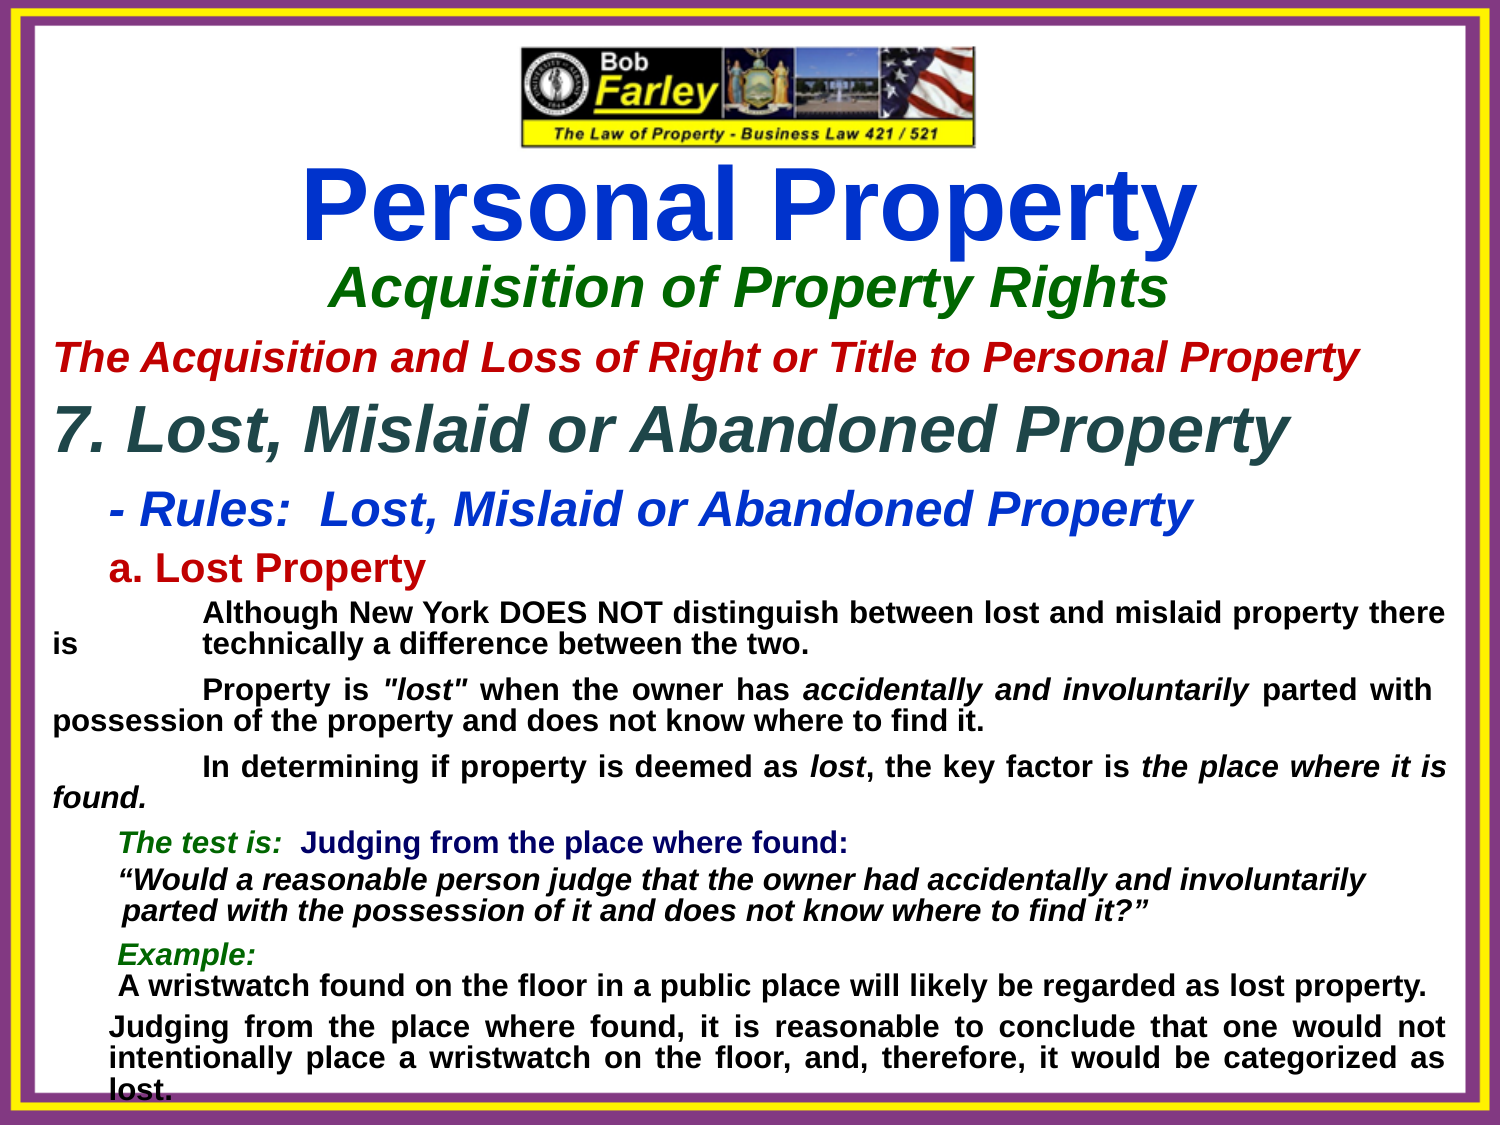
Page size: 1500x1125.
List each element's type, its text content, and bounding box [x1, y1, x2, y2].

picture [0, 0, 1500, 1125]
text_box Personal Property Acquisition of Property Rights The Acquisition and Loss of Right or Title to Personal Property 7. Lost, Mislaid or Abandoned Property - Rules: Lost, Mislaid or Abandoned Property a. Lost Property Although New York DOES NOT distinguish between lost and mislaid property there is technically a difference between the two. Property is "lost" when the owner has accidentally and involuntarily parted with possession of the property and does not know where to find it. In determining if property is deemed as lost, the key factor is the place where it is found. The test is: Judging from the place where found: “Would a reasonable person judge that the owner had accidentally and involuntarily parted with the possession of it and does not know where to find it?” Example: A wristwatch found on the floor in a public place will likely be regarded as lost property. Judging from the place where found, it is reasonable to conclude that one would not intentionally place a wristwatch on the floor, and, therefore, it would be categorized as lost. [37, 149, 1463, 1088]
